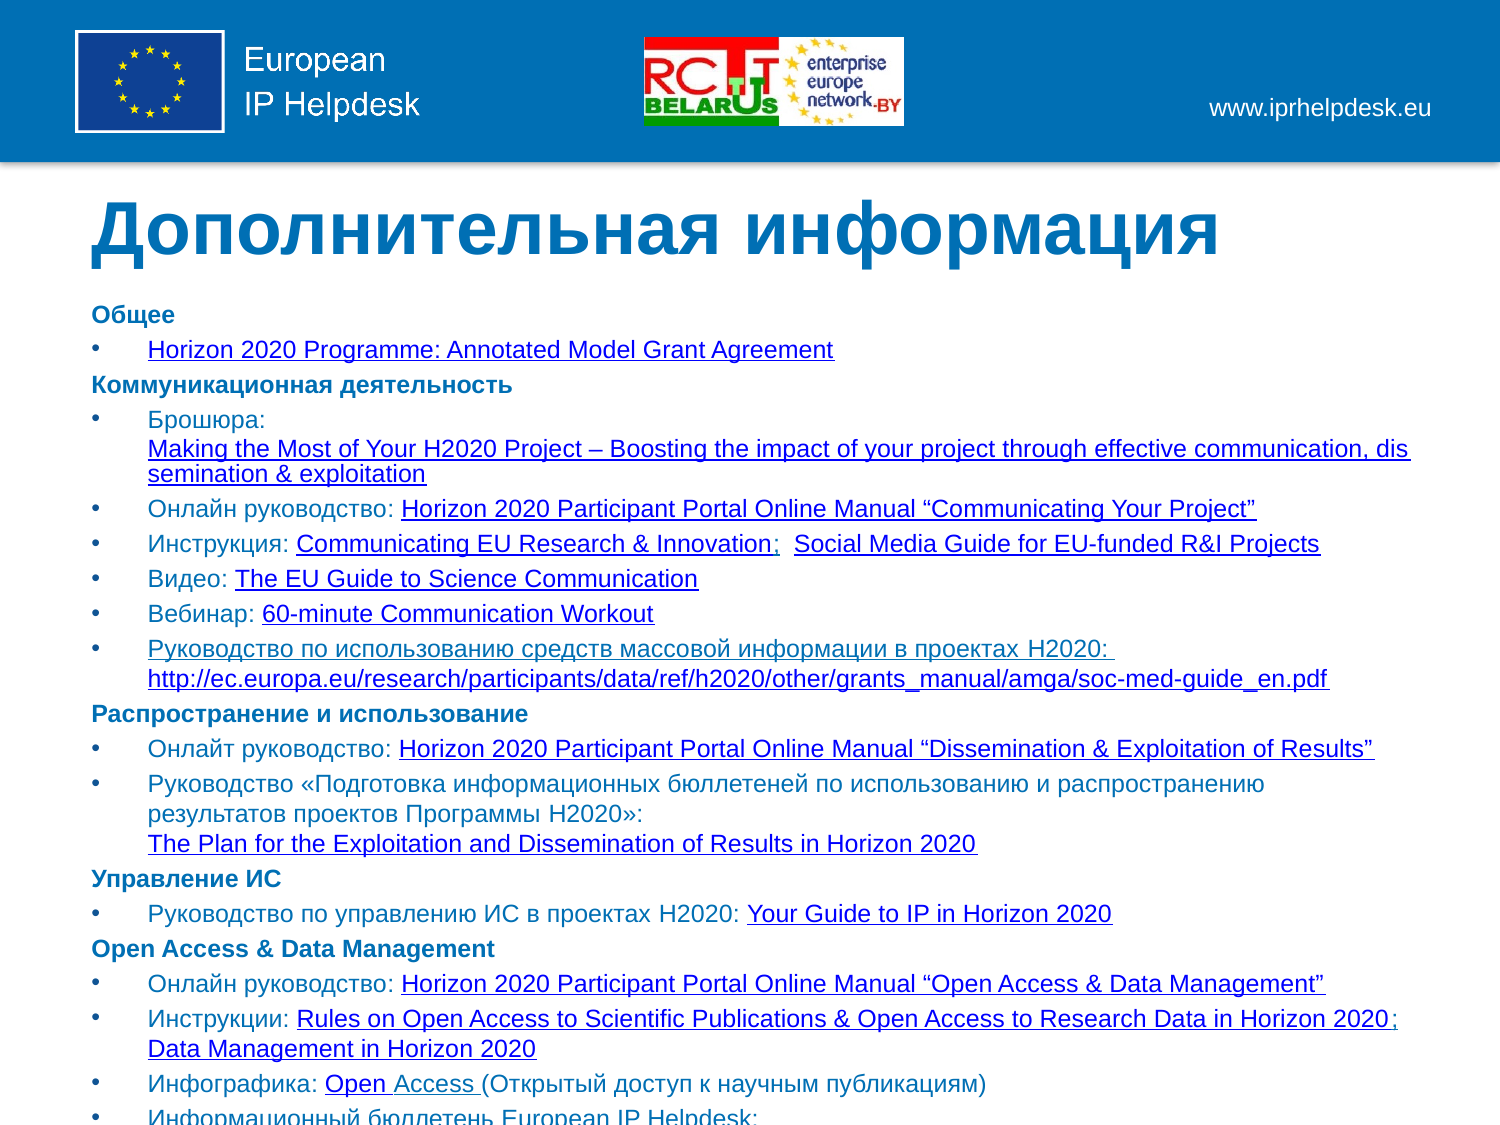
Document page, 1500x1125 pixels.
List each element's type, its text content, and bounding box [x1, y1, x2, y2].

title Дополнительная информация [76, 172, 1427, 290]
list Общее Horizon 2020 Programme: Annotated Model Grant Agreement Коммуникационная деятельность Брошюра: Making the Most of Your H2020 Project – Boosting the impact of your project through effective communication, dissemination & exploitation Онлайн руководство: Horizon 2020 Participant Portal Online Manual “Communicating Your Project” Инструкция: Communicating EU Research & Innovation; Social Media Guide for EU-funded R&I Projects Видео: The EU Guide to Science Communication Вебинар: 60-minute Communication Workout Руководство по использованию средств массовой информации в проектах H2020: http://ec.europa.eu/research/participants/data/ref/h2020/other/grants_manual/amga/soc-med-guide_en.pdf Распространение и использование Онлайт руководство: Horizon 2020 Participant Portal Online Manual “Dissemination & Exploitation of Results” Руководство «Подготовка информационных бюллетеней по использованию и распространению результатов проектов Программы H2020»: The Plan for the Exploitation and Dissemination of Results in Horizon 2020 Управление ИС Руководство по управлению ИС в проектах H2020: Your Guide to IP in Horizon 2020 Open Access & Data Management Онлайн руководство: Horizon 2020 Participant Portal Online Manual “Open Access & Data Management” Инструкции: Rules on Open Access to Scientific Publications & Open Access to Research Data in Horizon 2020; Data Management in Horizon 2020 Инфографика: Open Access (Открытый доступ к научным публикациям) Информационный бюллетень European IP Helpdesk: Open Access to scientific publications and research data in Horizon 2020: Frequently Asked Questions [76, 290, 1427, 887]
picture [75, 30, 420, 133]
picture [643, 37, 905, 127]
